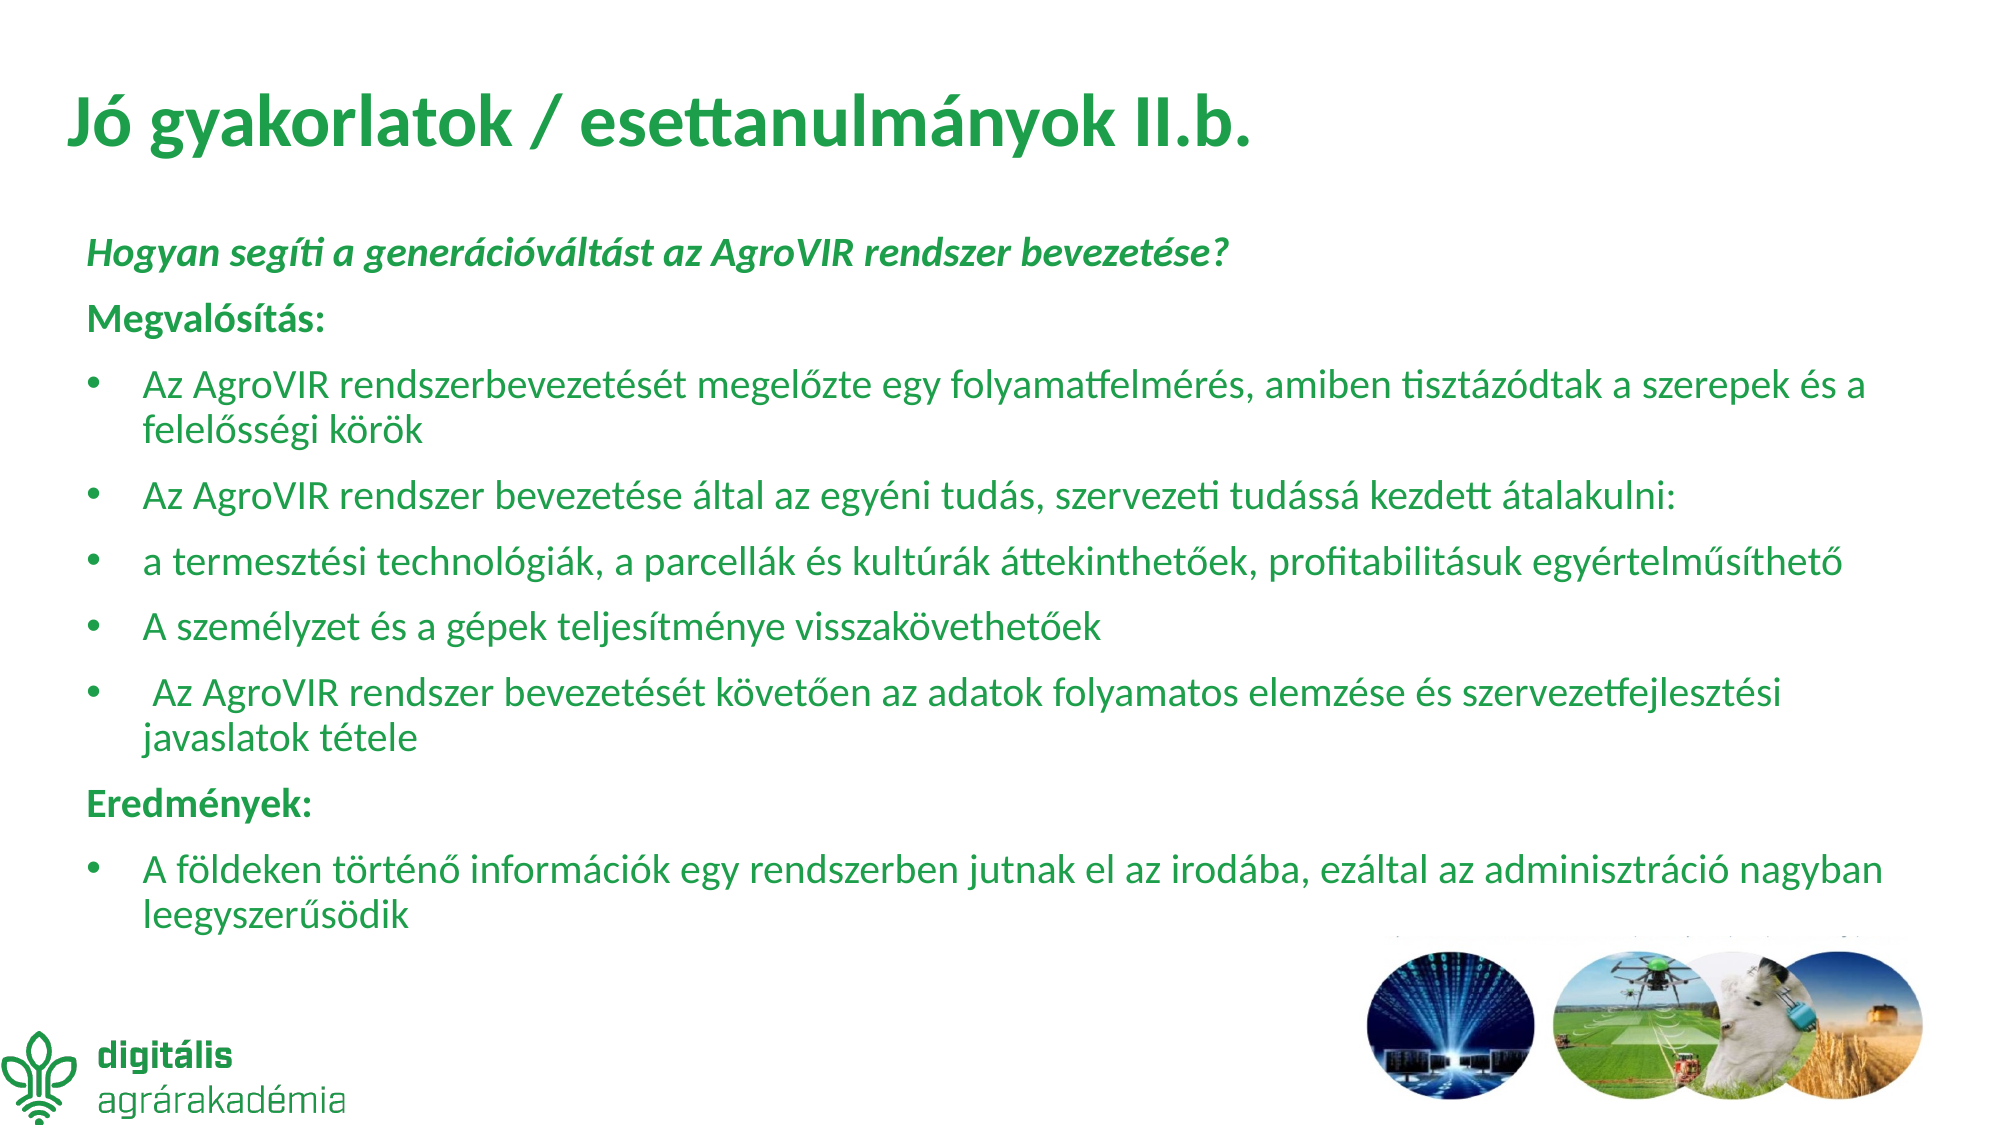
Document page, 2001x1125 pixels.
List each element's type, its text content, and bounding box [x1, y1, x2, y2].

picture [1358, 936, 1931, 1112]
title Jó gyakorlatok / esettanulmányok II.b. [52, 13, 1949, 223]
picture [0, 1031, 345, 1125]
list Hogyan segíti a generációváltást az AgroVIR rendszer bevezetése? Megvalósítás: Az AgroVIR rendszerbevezetését megelőzte egy folyamatfelmérés, amiben tisztázódtak a szerepek és a felelősségi körök Az AgroVIR rendszer bevezetése által az egyéni tudás, szervezeti tudássá kezdett átalakulni: a termesztési technológiák, a parcellák és kultúrák áttekinthetőek, profitabilitásuk egyértelműsíthető A személyzet és a gépek teljesítménye visszakövethetőek Az AgroVIR rendszer bevezetését követően az adatok folyamatos elemzése és szervezetfejlesztési javaslatok tétele Eredmények: A földeken történő információk egy rendszerben jutnak el az irodába, ezáltal az adminisztráció nagyban leegyszerűsödik [52, 223, 1949, 937]
